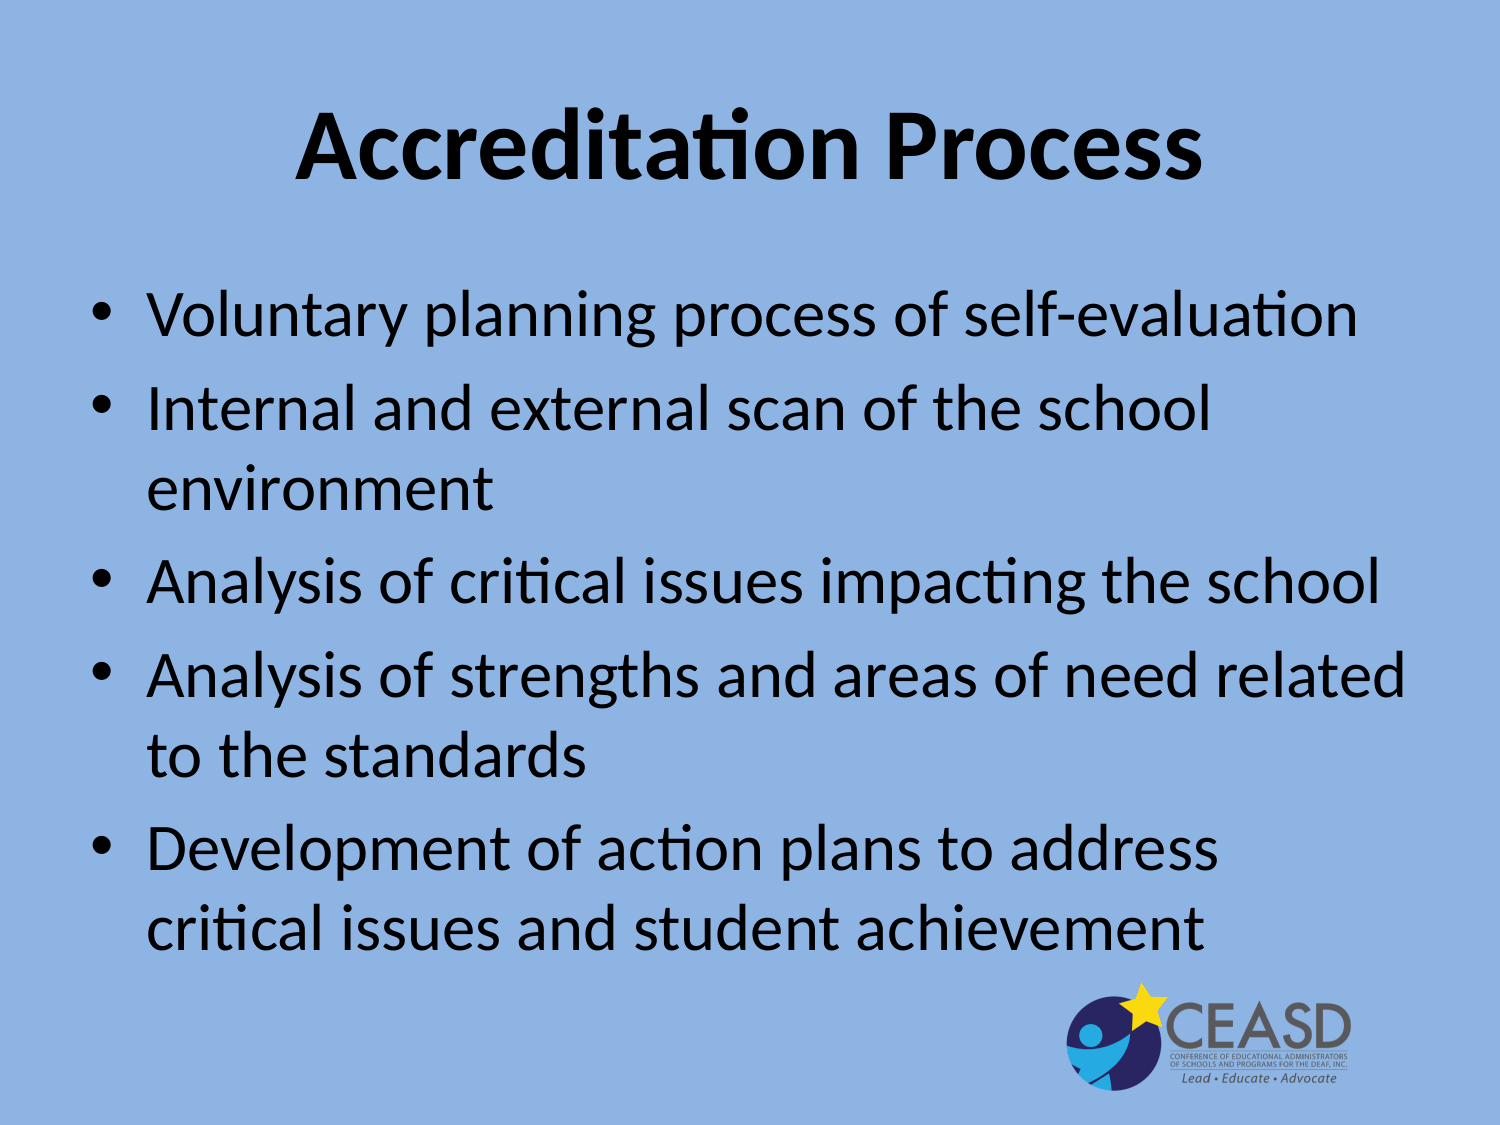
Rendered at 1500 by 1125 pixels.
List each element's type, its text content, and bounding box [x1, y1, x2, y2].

list Voluntary planning process of self-evaluation Internal and external scan of the school environment Analysis of critical issues impacting the school Analysis of strengths and areas of need related to the standards Development of action plans to address critical issues and student achievement [75, 262, 1425, 1005]
title Accreditation Process [75, 45, 1425, 233]
picture [1048, 1005, 1369, 1101]
